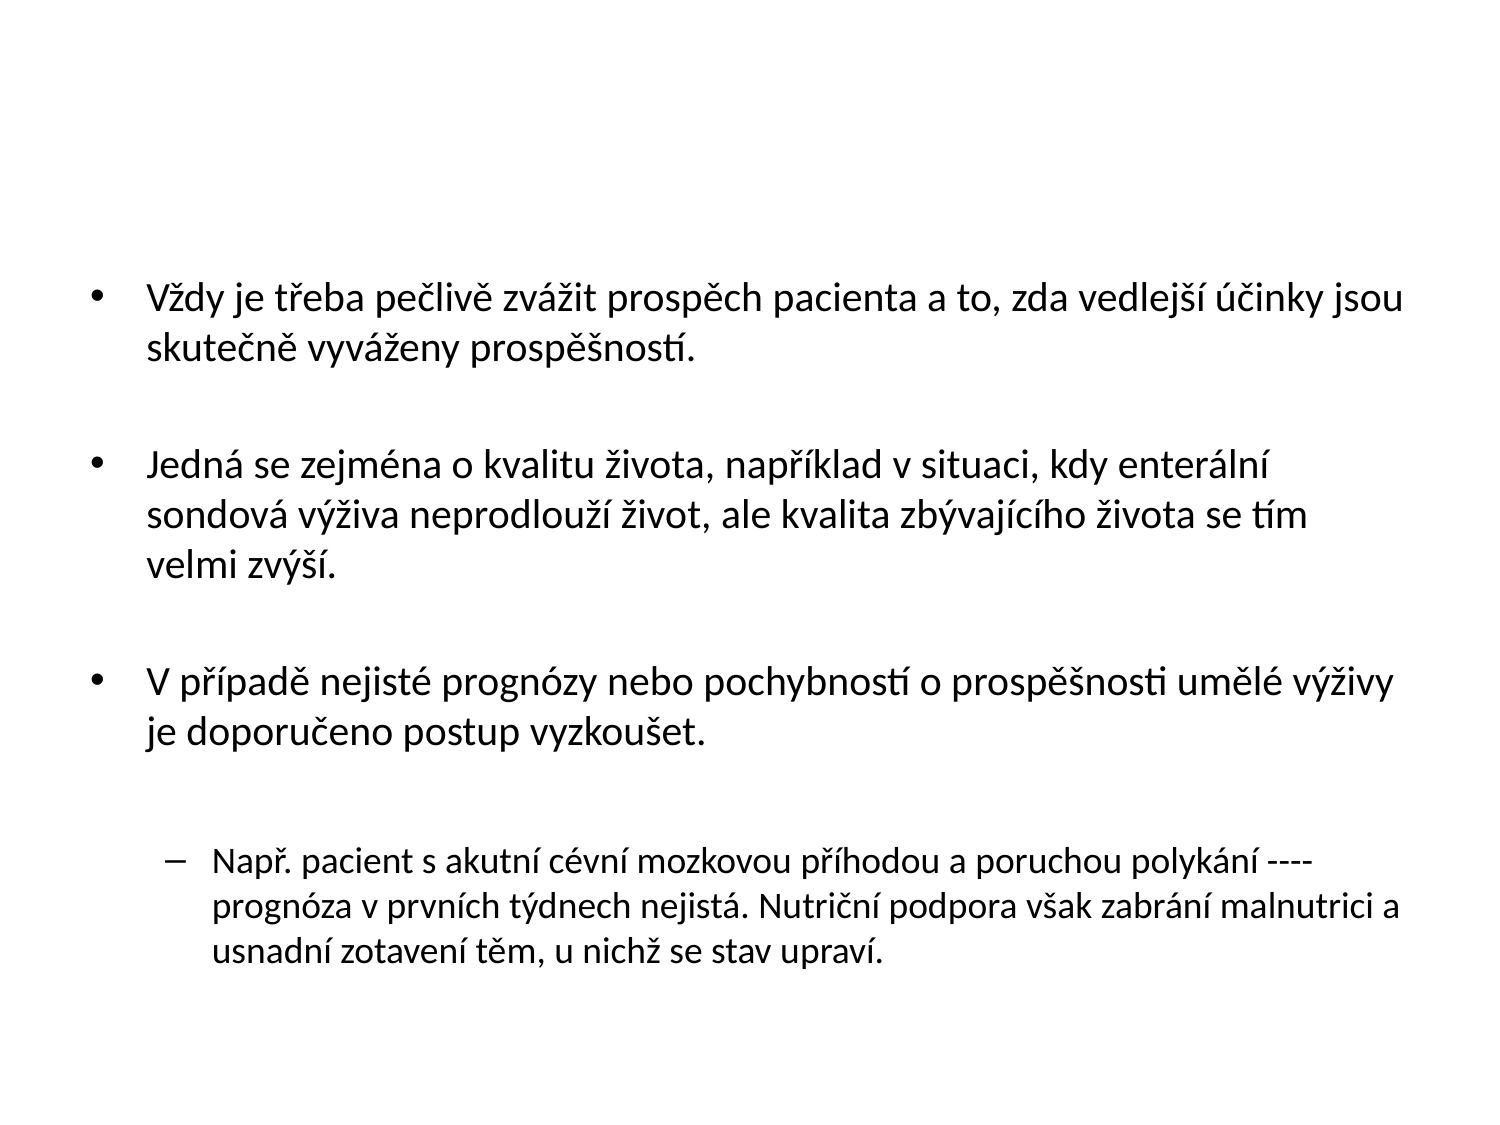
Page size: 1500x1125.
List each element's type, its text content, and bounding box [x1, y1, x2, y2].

list Vždy je třeba pečlivě zvážit prospěch pacienta a to, zda vedlejší účinky jsou skutečně vyváženy prospěšností. Jedná se zejména o kvalitu života, například v situaci, kdy enterální sondová výživa neprodlouží život, ale kvalita zbývajícího života se tím velmi zvýší. V případě nejisté prognózy nebo pochybností o prospěšnosti umělé výživy je doporučeno postup vyzkoušet. Např. pacient s akutní cévní mozkovou příhodou a poruchou polykání ----prognóza v prvních týdnech nejistá. Nutriční podpora však zabrání malnutrici a usnadní zotavení těm, u nichž se stav upraví. [75, 262, 1425, 1005]
